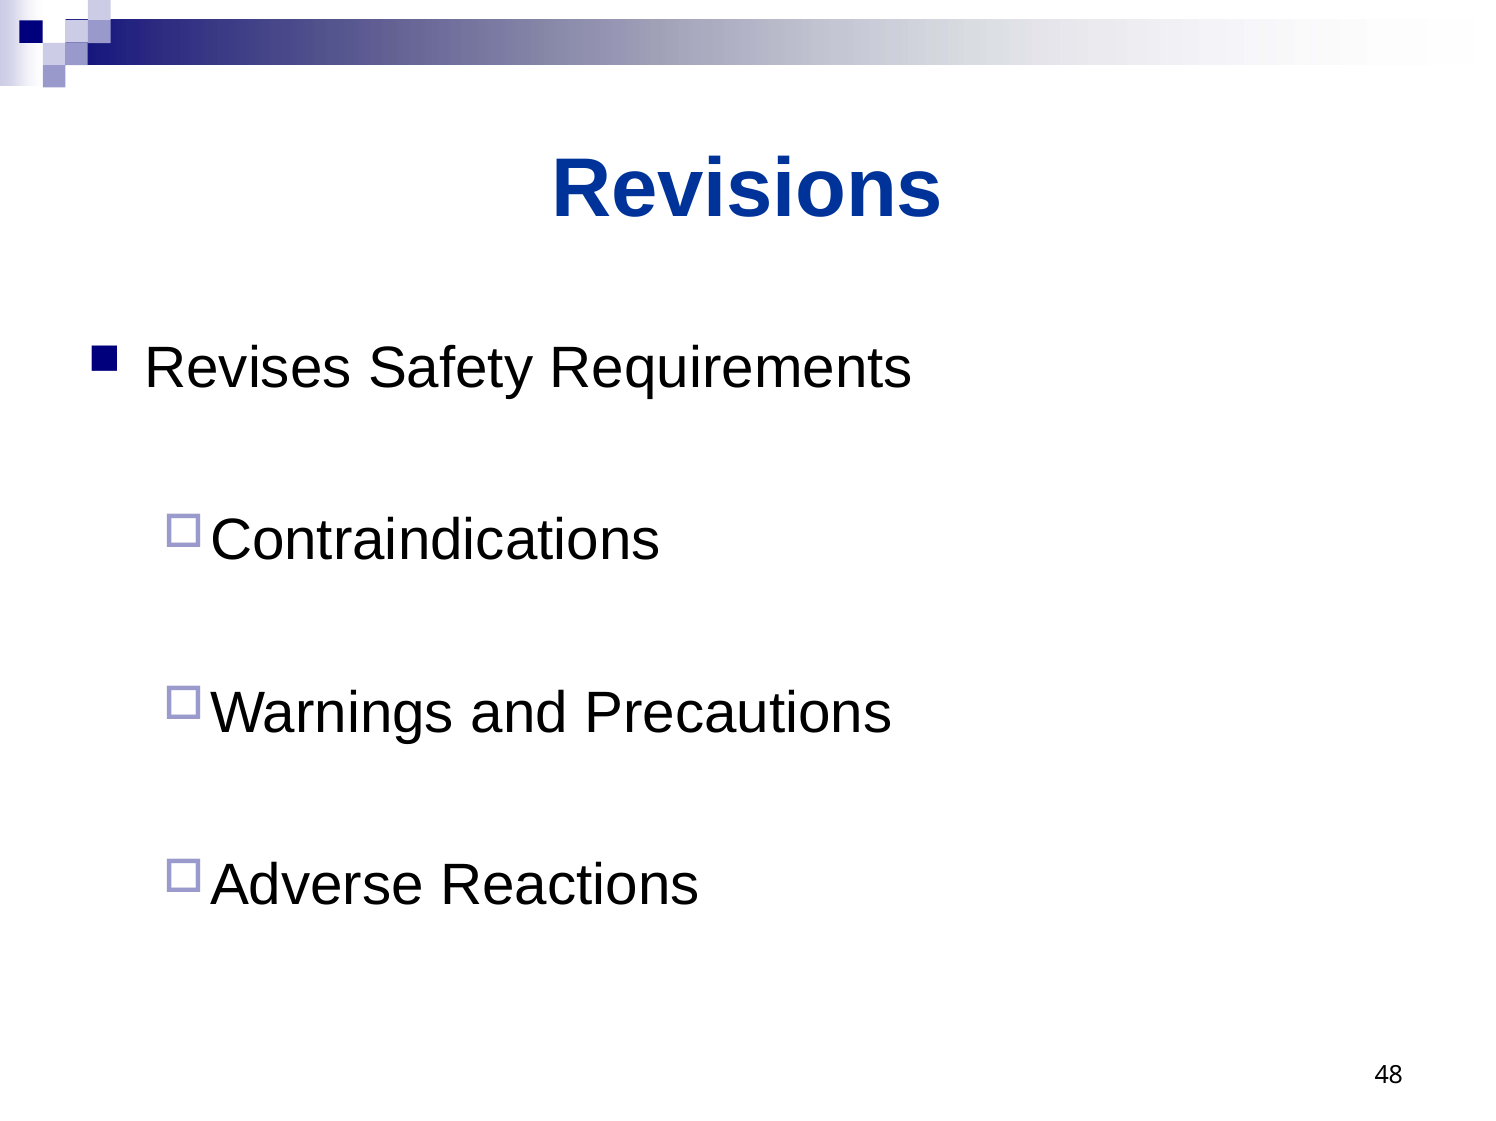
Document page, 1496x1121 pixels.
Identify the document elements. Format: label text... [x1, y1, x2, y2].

title Revisions [549, 130, 947, 321]
text_box Revises Safety Requirements Contraindications Warnings and Precautions Adverse Reactions [85, 326, 916, 917]
picture [88, 19, 1474, 65]
slide_number 48 [1368, 1029, 1415, 1121]
picture [0, 0, 43, 86]
